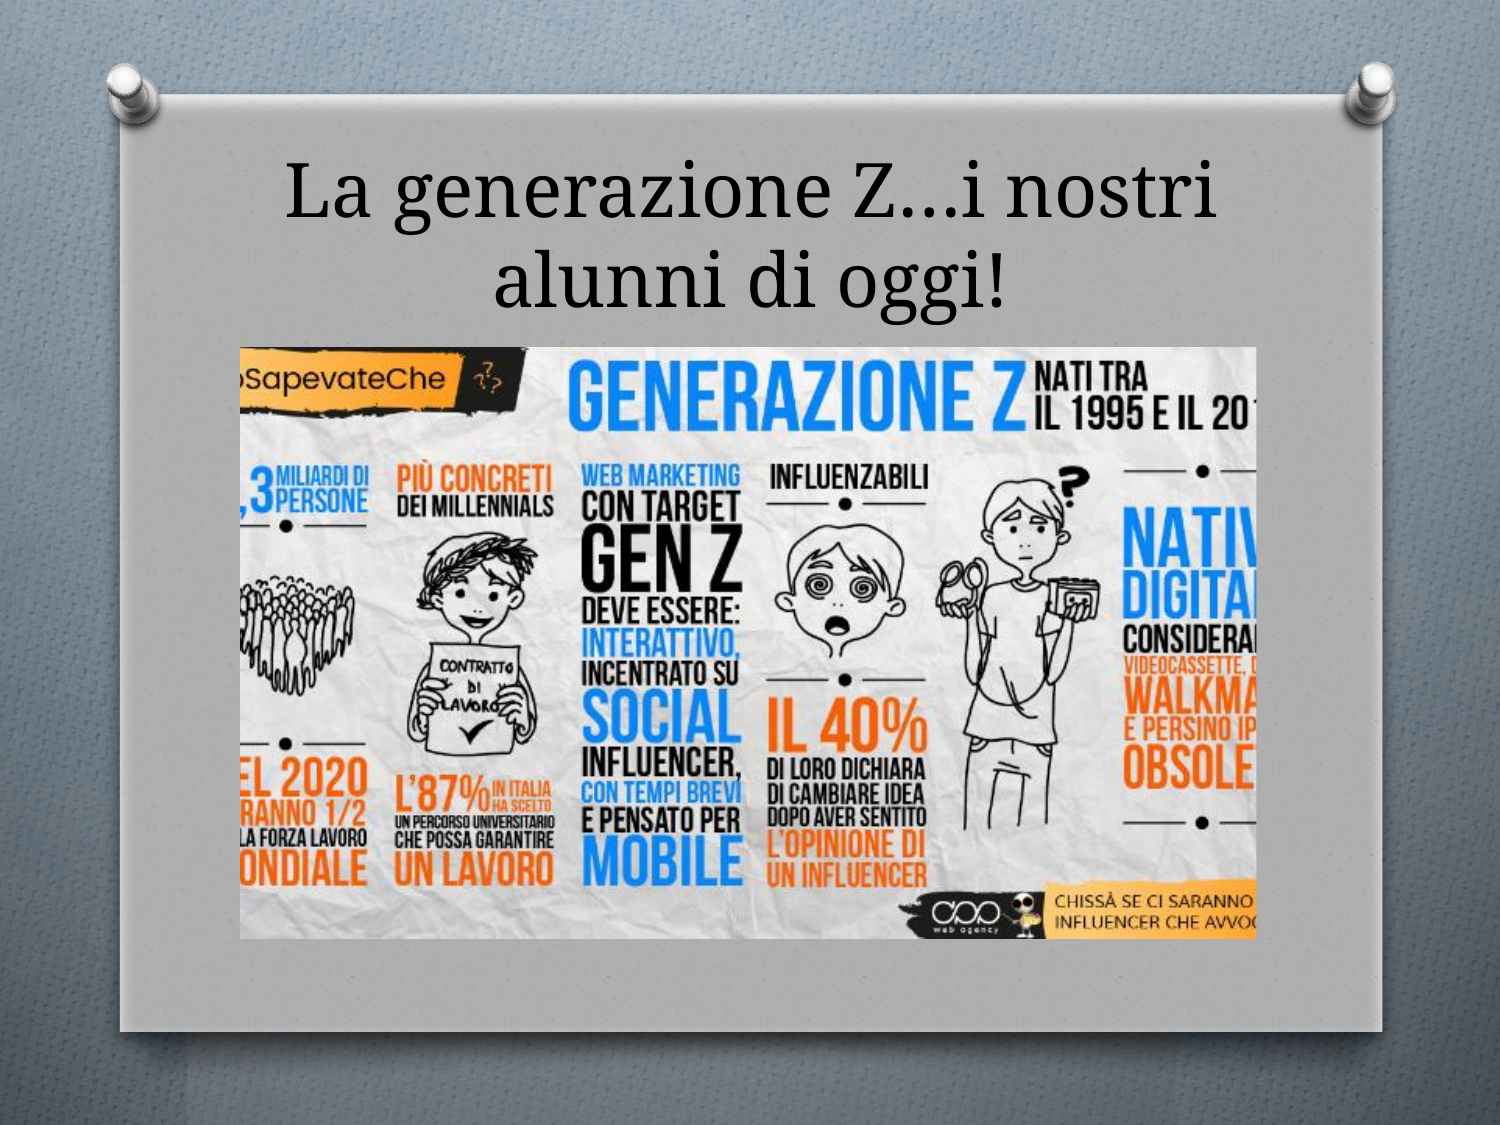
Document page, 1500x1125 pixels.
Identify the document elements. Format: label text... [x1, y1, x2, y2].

title La generazione Z…i nostri alunni di oggi! [179, 134, 1323, 332]
picture [1317, 35, 1439, 156]
picture [75, 29, 198, 153]
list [239, 347, 1257, 940]
